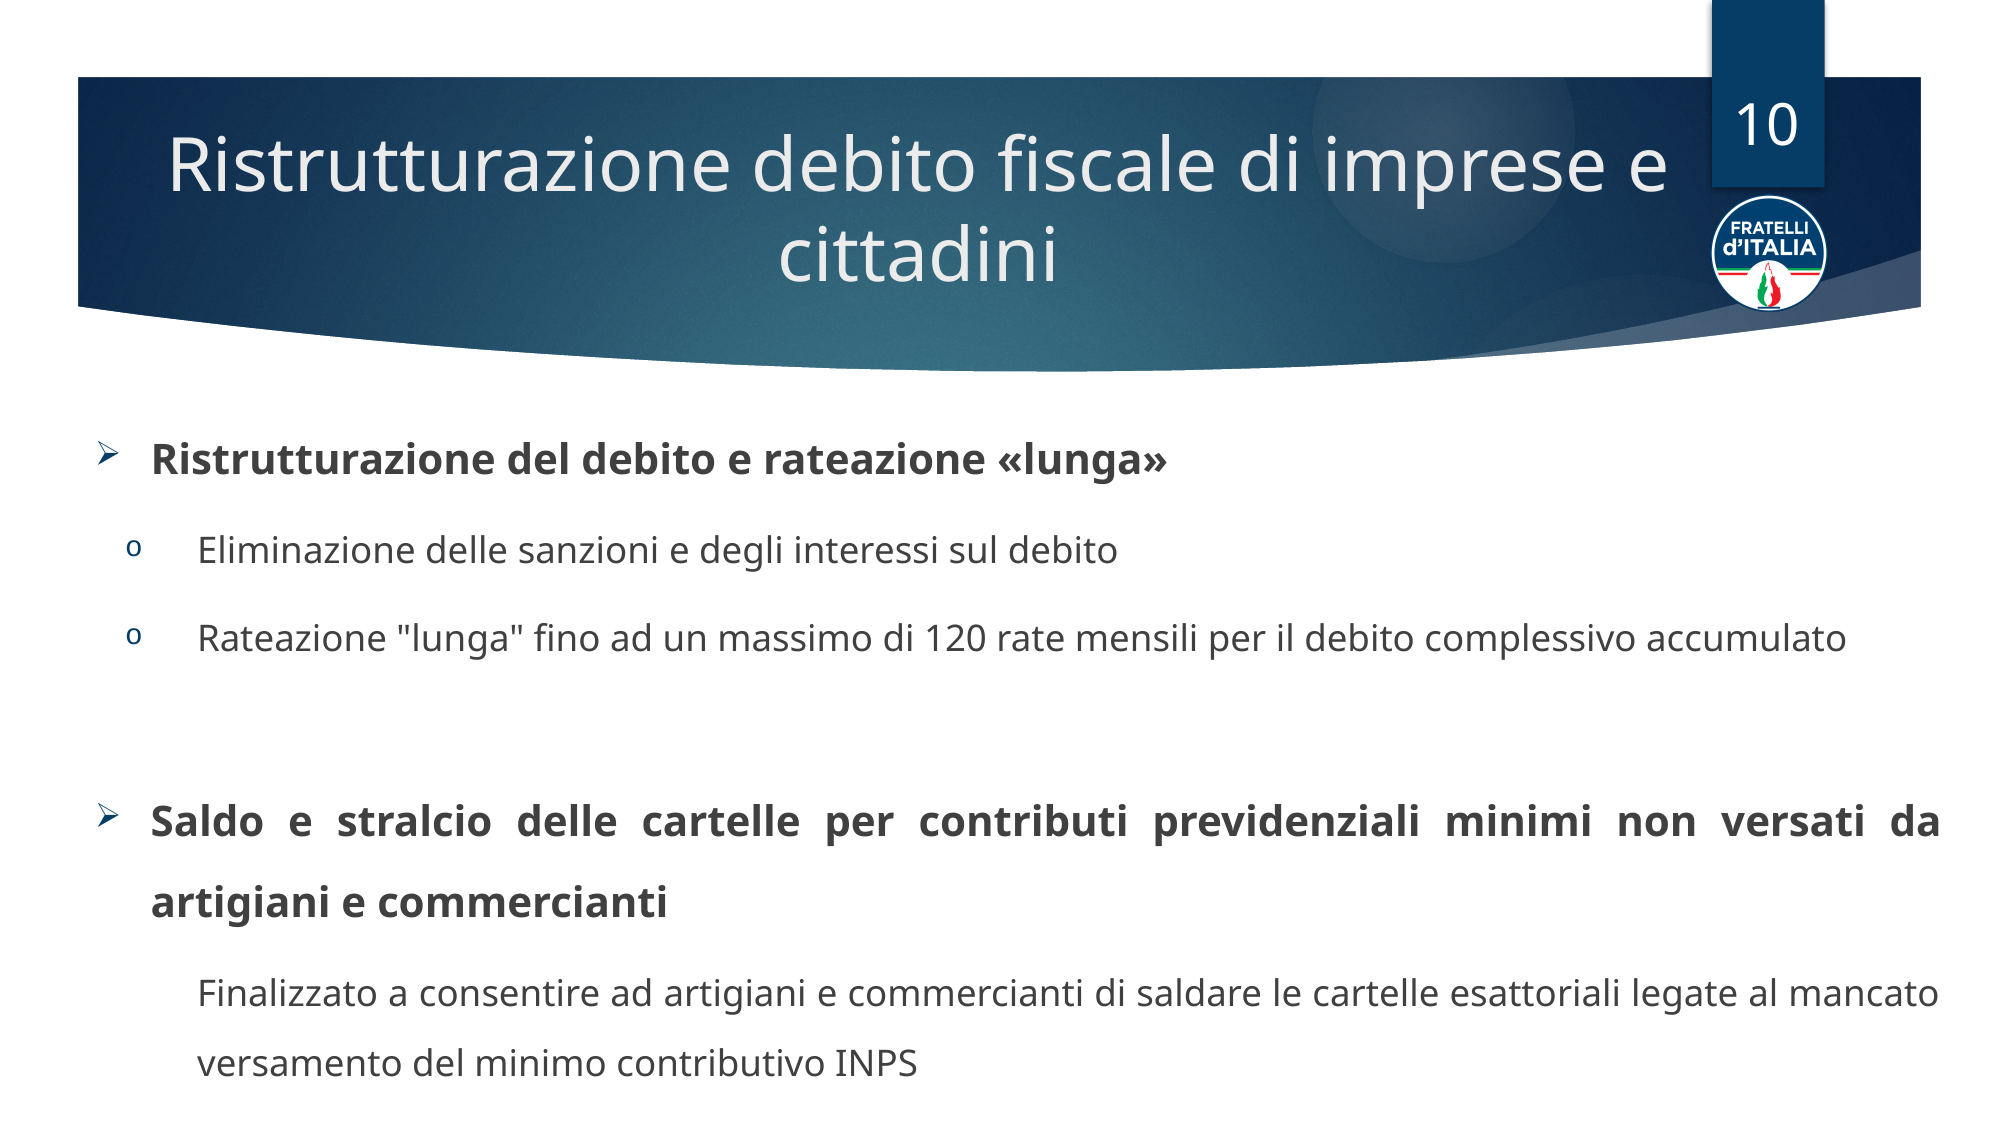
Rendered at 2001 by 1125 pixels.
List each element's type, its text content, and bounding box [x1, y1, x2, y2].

slide_number 10 [1698, 48, 1836, 175]
list Ristrutturazione del debito e rateazione «lunga» Eliminazione delle sanzioni e degli interessi sul debito Rateazione "lunga" fino ad un massimo di 120 rate mensili per il debito complessivo accumulato Saldo e stralcio delle cartelle per contributi previdenziali minimi non versati da artigiani e commercianti Finalizzato a consentire ad artigiani e commercianti di saldare le cartelle esattoriali legate al mancato versamento del minimo contributivo INPS [80, 395, 1957, 1095]
title Ristrutturazione debito fiscale di imprese e cittadini [96, 137, 1740, 276]
picture [1709, 193, 1828, 312]
